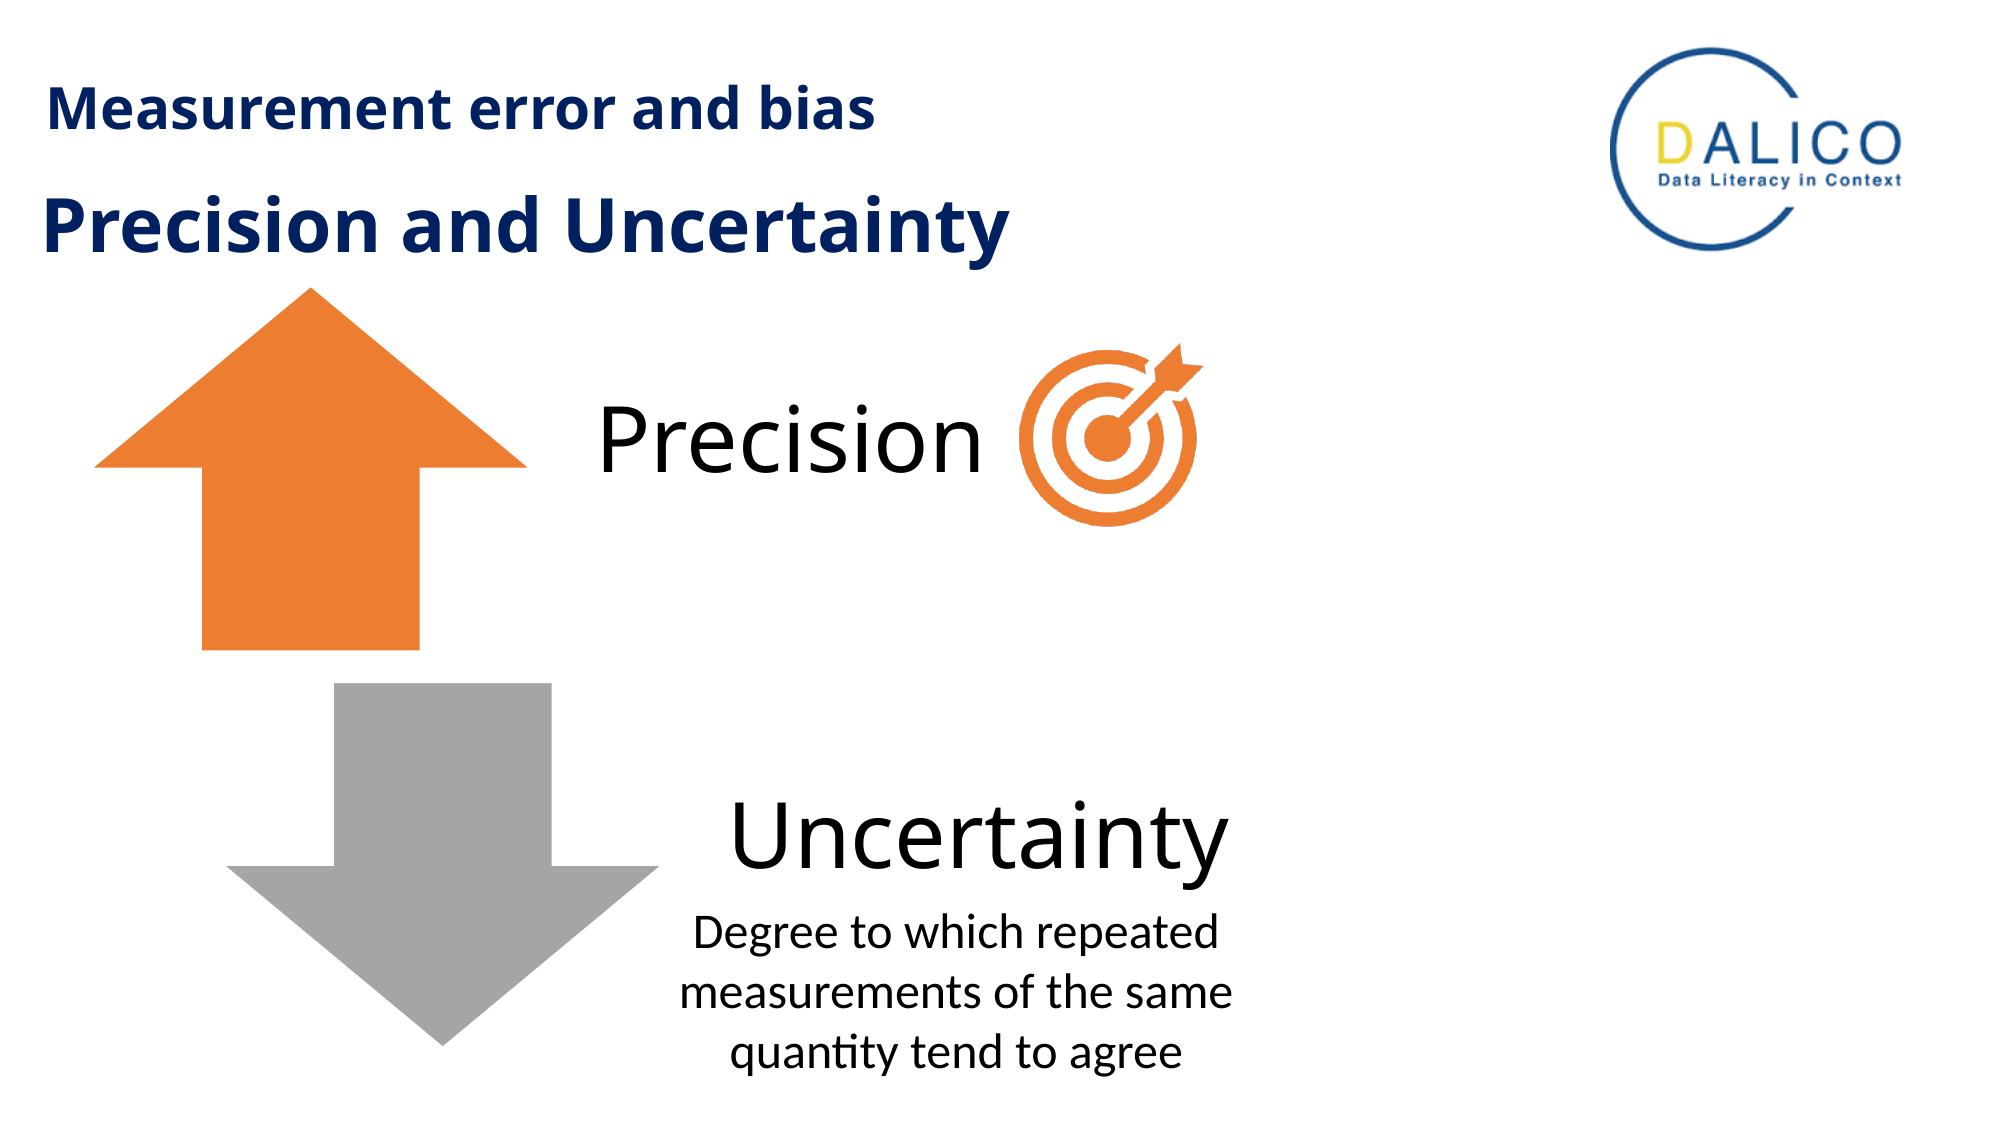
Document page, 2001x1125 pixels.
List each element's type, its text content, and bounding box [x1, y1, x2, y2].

picture [1610, 0, 1910, 300]
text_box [89, 285, 1424, 1048]
picture [999, 323, 1223, 546]
text_box Precision and Uncertainty [25, 169, 1026, 275]
text_box Measurement error and bias [31, 64, 891, 149]
text_box Degree to which repeated measurements of the same quantity tend to agree [592, 1048, 1321, 1087]
